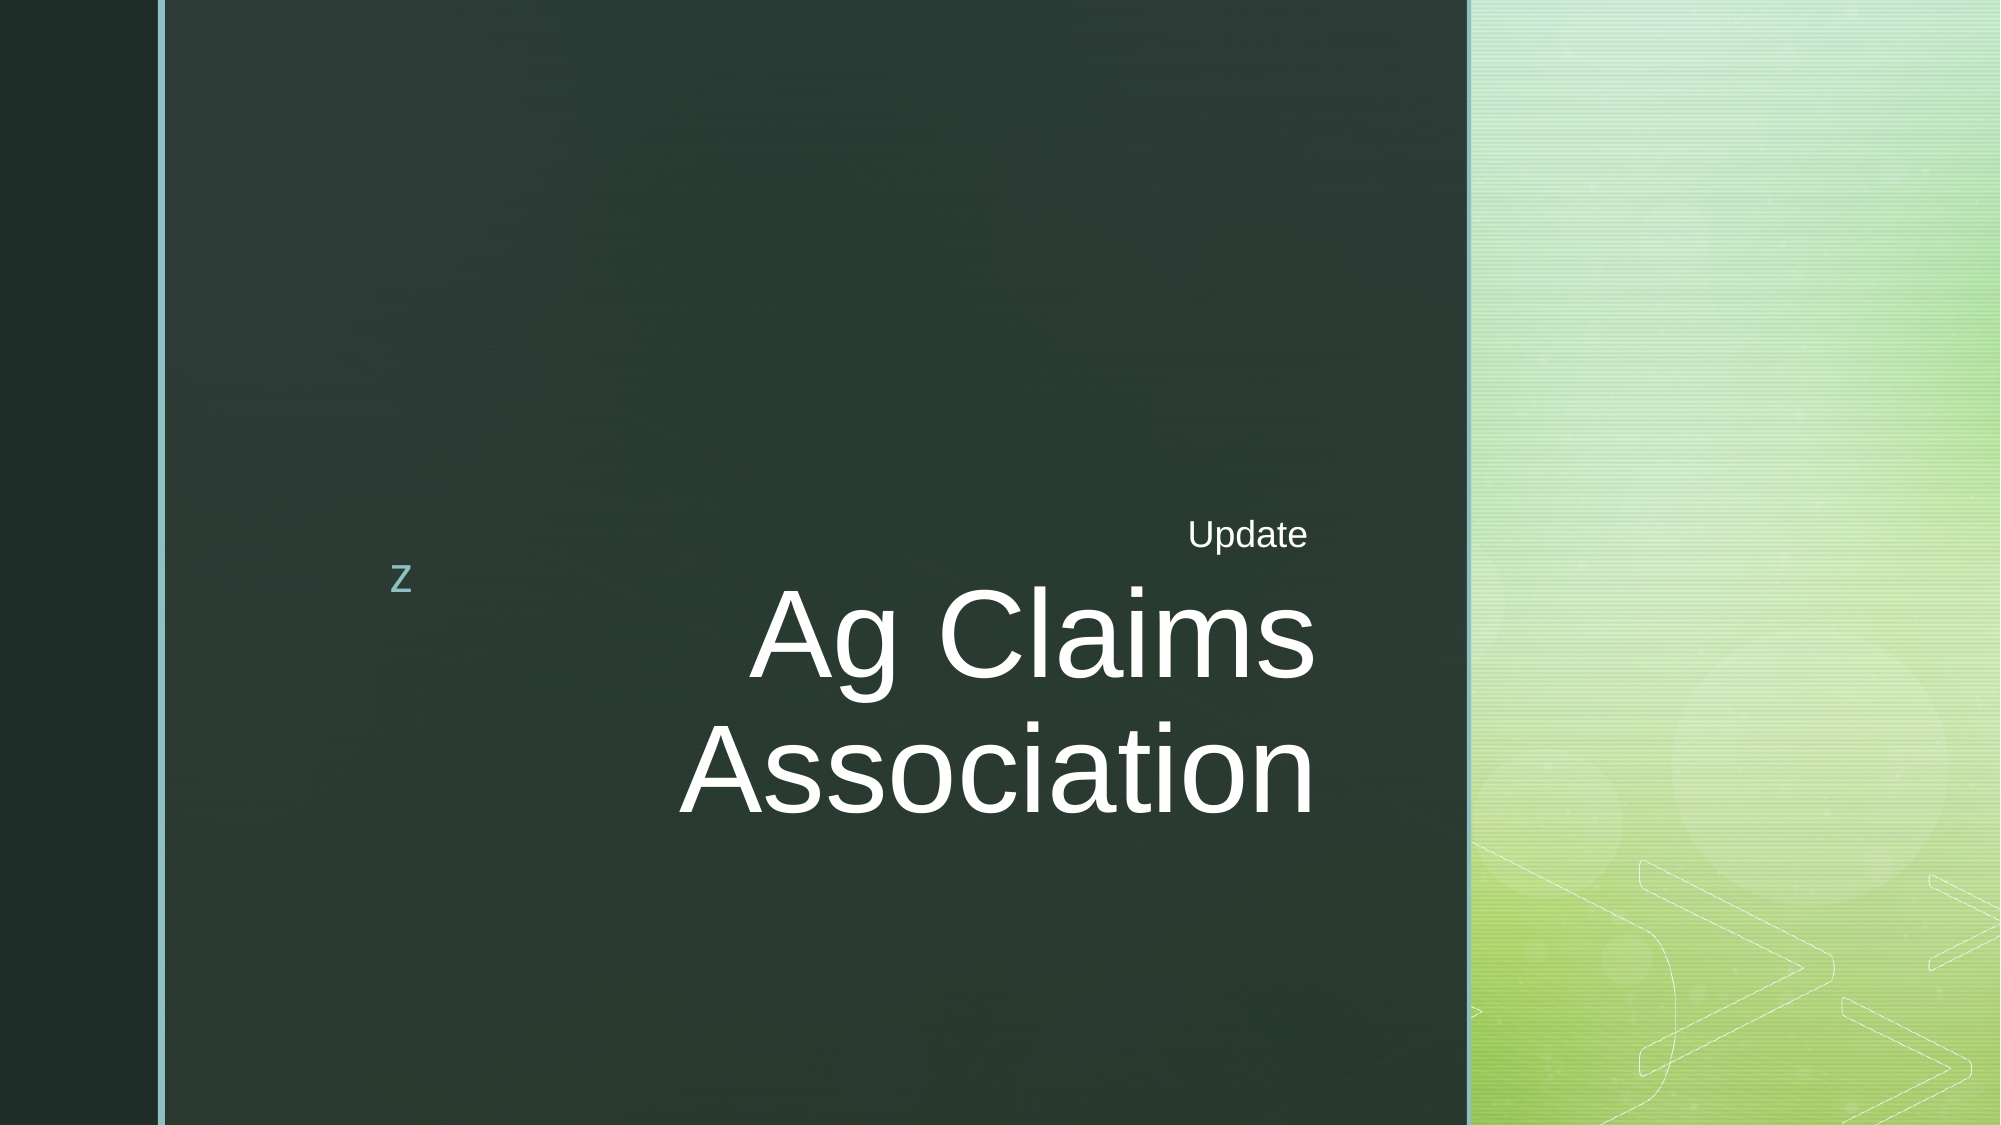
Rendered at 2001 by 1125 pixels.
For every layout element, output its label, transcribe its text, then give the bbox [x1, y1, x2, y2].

title Ag Claims Association [428, 562, 1334, 935]
picture [1472, 0, 2001, 1125]
subtitle Update [454, 372, 1334, 563]
